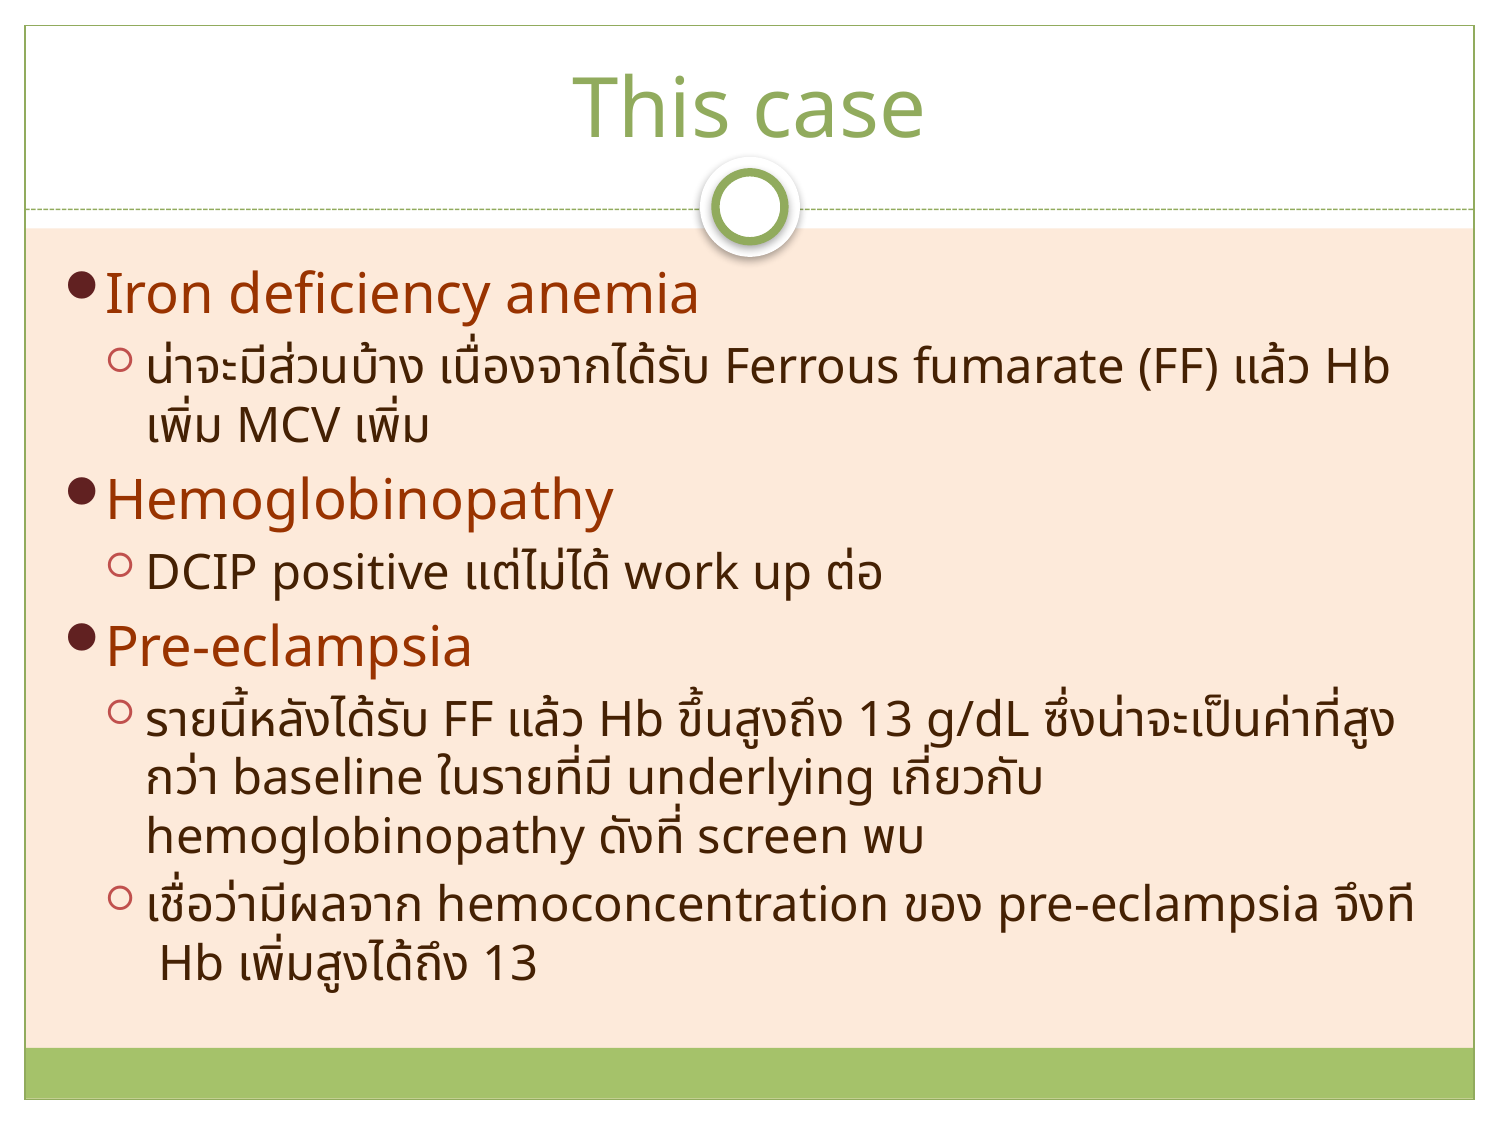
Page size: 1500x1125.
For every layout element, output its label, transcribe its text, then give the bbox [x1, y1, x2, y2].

title This case [49, 37, 1450, 162]
list Iron deficiency anemia น่าจะมีส่วนบ้าง เนื่องจากได้รับ Ferrous fumarate (FF) แล้ว Hb เพิ่ม MCV เพิ่ม Hemoglobinopathy DCIP positive แต่ไม่ได้ work up ต่อ Pre-eclampsia รายนี้หลังได้รับ FF แล้ว Hb ขึ้นสูงถึง 13 g/dL ซึ่งน่าจะเป็นค่าที่สูงกว่า baseline ในรายที่มี underlying เกี่ยวกับ hemoglobinopathy ดังที่ screen พบ เชื่อว่ามีผลจาก hemoconcentration ของ pre-eclampsia จึงที Hb เพิ่มสูงได้ถึง 13 [49, 250, 1445, 1001]
